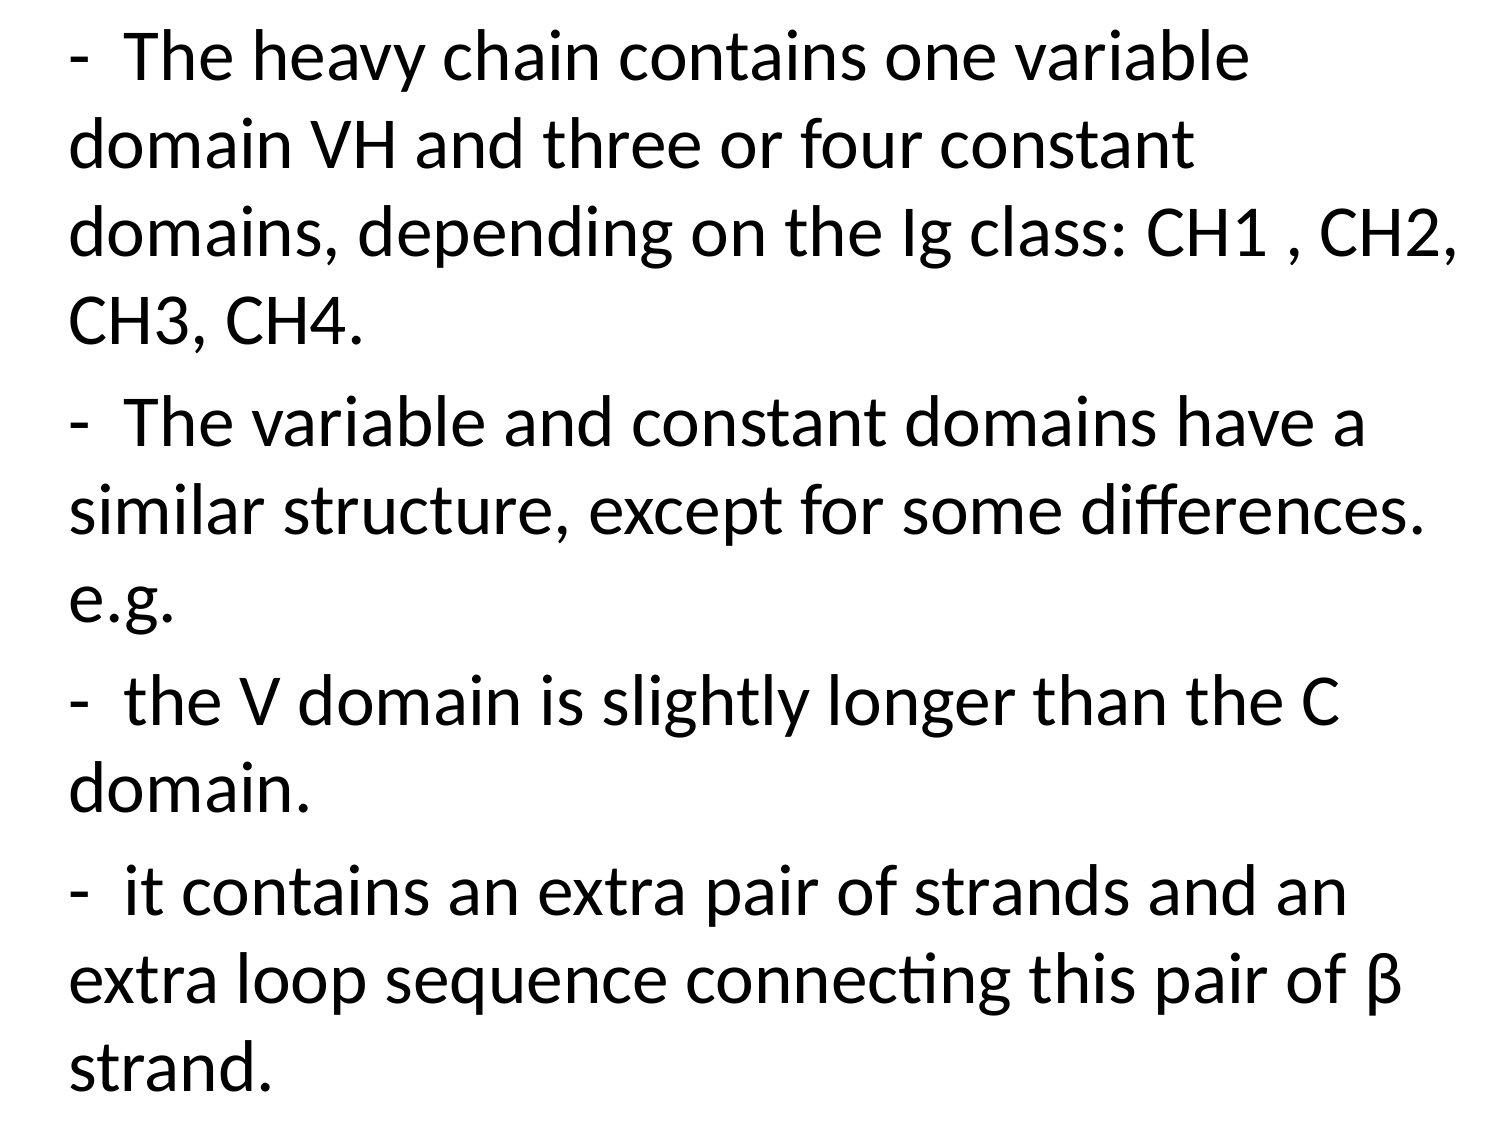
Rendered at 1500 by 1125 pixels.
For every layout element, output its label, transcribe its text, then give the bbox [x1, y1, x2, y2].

list - The heavy chain contains one variable domain VH and three or four constant domains, depending on the Ig class: CH1 , CH2, CH3, CH4. - The variable and constant domains have a similar structure, except for some differences. e.g. - the V domain is slightly longer than the C domain. - it contains an extra pair of strands and an extra loop sequence connecting this pair of β strand. [0, 0, 1500, 1125]
